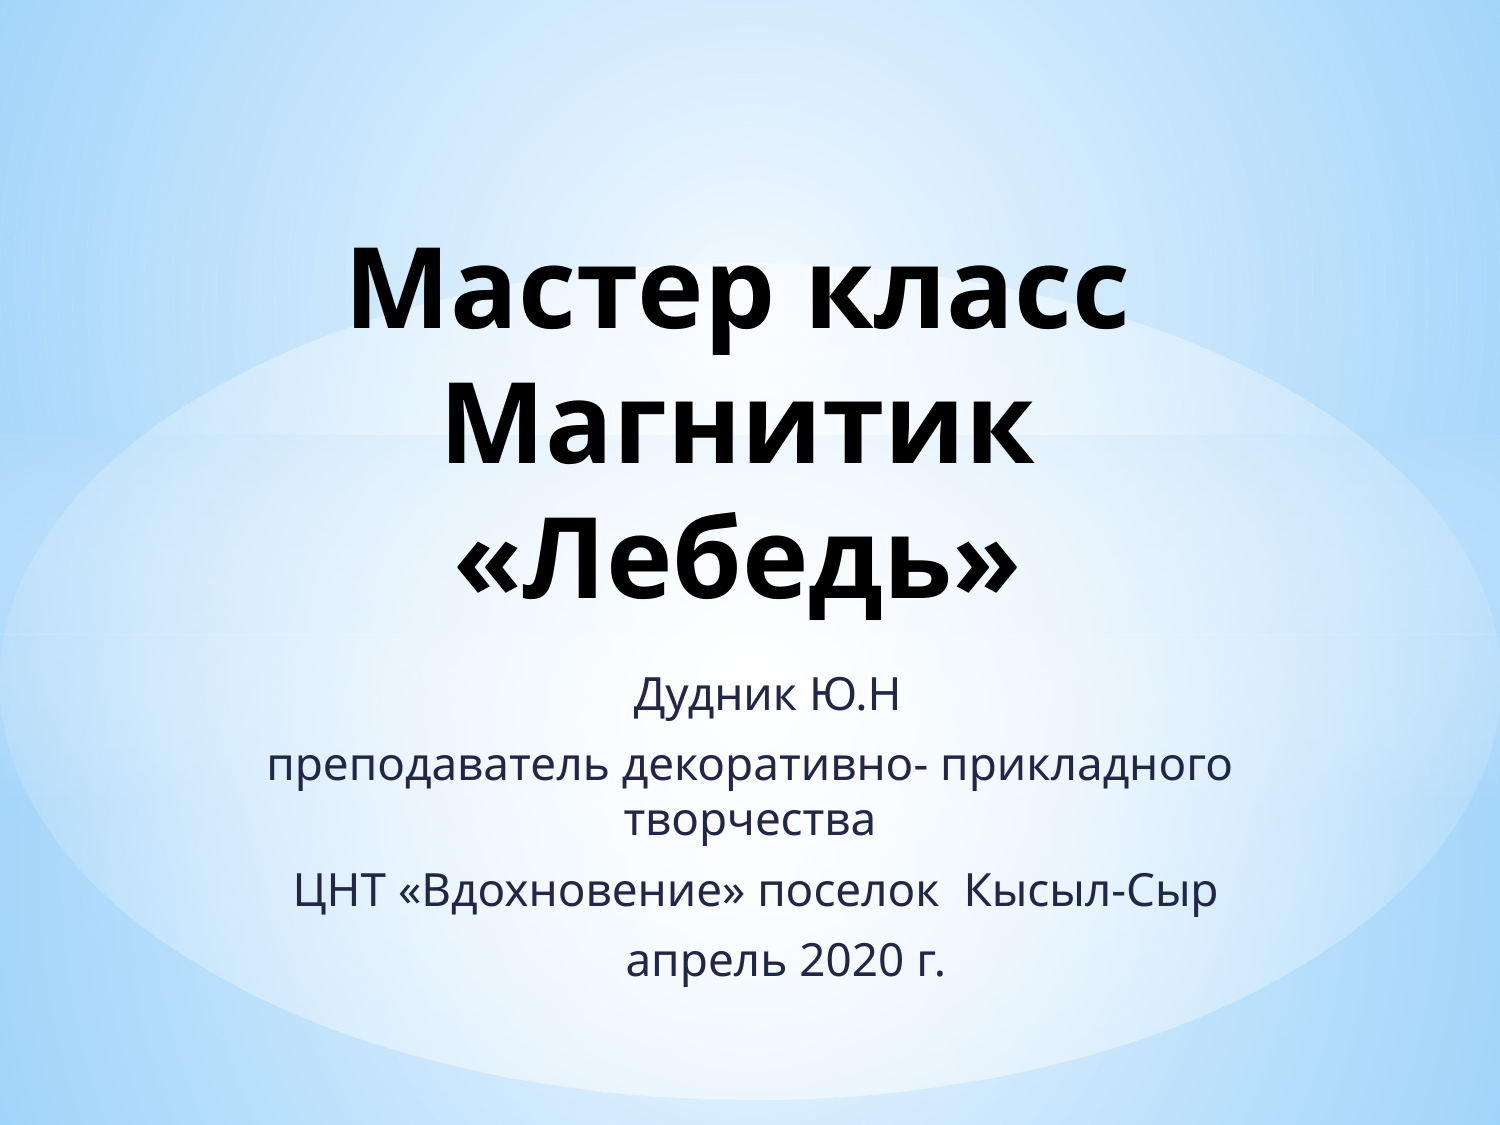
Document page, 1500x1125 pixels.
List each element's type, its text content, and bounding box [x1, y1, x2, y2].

title Мастер класс Магнитик «Лебедь» [134, 208, 1312, 634]
subtitle Дудник Ю.Н преподаватель декоративно- прикладного творчества ЦНТ «Вдохновение» поселок Кысыл-Сыр апрель 2020 г. [194, 656, 1306, 1009]
